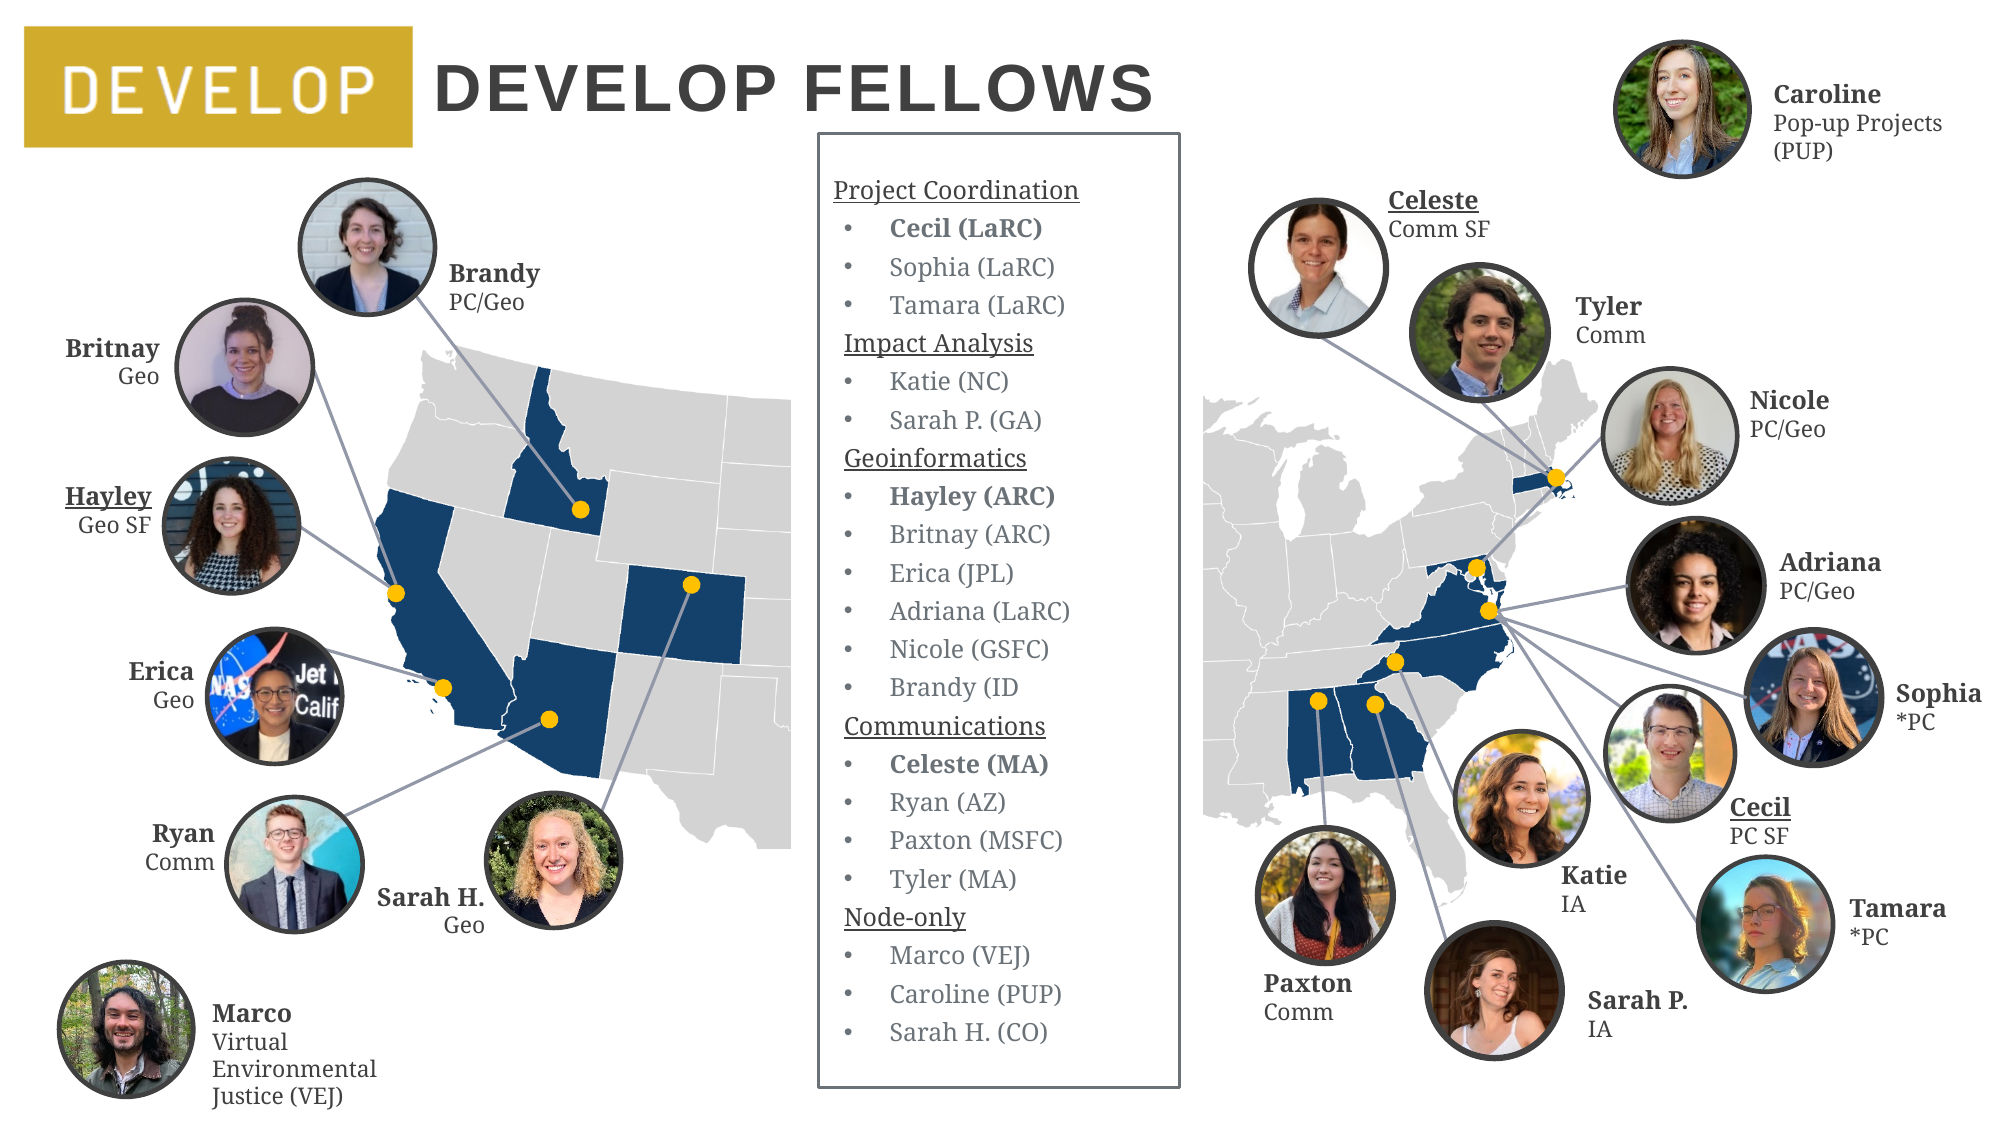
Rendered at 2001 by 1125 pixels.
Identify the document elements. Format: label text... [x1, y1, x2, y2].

picture [1698, 856, 1834, 992]
text_box Marco Virtual Environmental Justice (VEJ) [197, 1055, 465, 1117]
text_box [1497, 610, 1699, 925]
list Project Coordination Cecil (LaRC) Sophia (LaRC) Tamara (LaRC) Impact Analysis Katie (NC) Sarah P. (GA) Geoinformatics Hayley (ARC) Britnay (ARC) Erica (JPL) Adriana (LaRC) Nicole (GSFC) Brandy (ID Communications Celeste (MA) Ryan (AZ) Paxton (MSFC) Tyler (MA) Node-only Marco (VEJ) Caroline (PUP) Sarah H. (CO) [818, 133, 1180, 1088]
picture [9, 11, 421, 160]
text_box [1203, 177, 2000, 1059]
text_box DEVELOP FELLOWS [421, 37, 1428, 133]
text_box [48, 179, 791, 1055]
picture [59, 961, 194, 1097]
picture [1615, 41, 1750, 177]
text_box Caroline Pop-up Projects (PUP) [1758, 71, 1968, 172]
